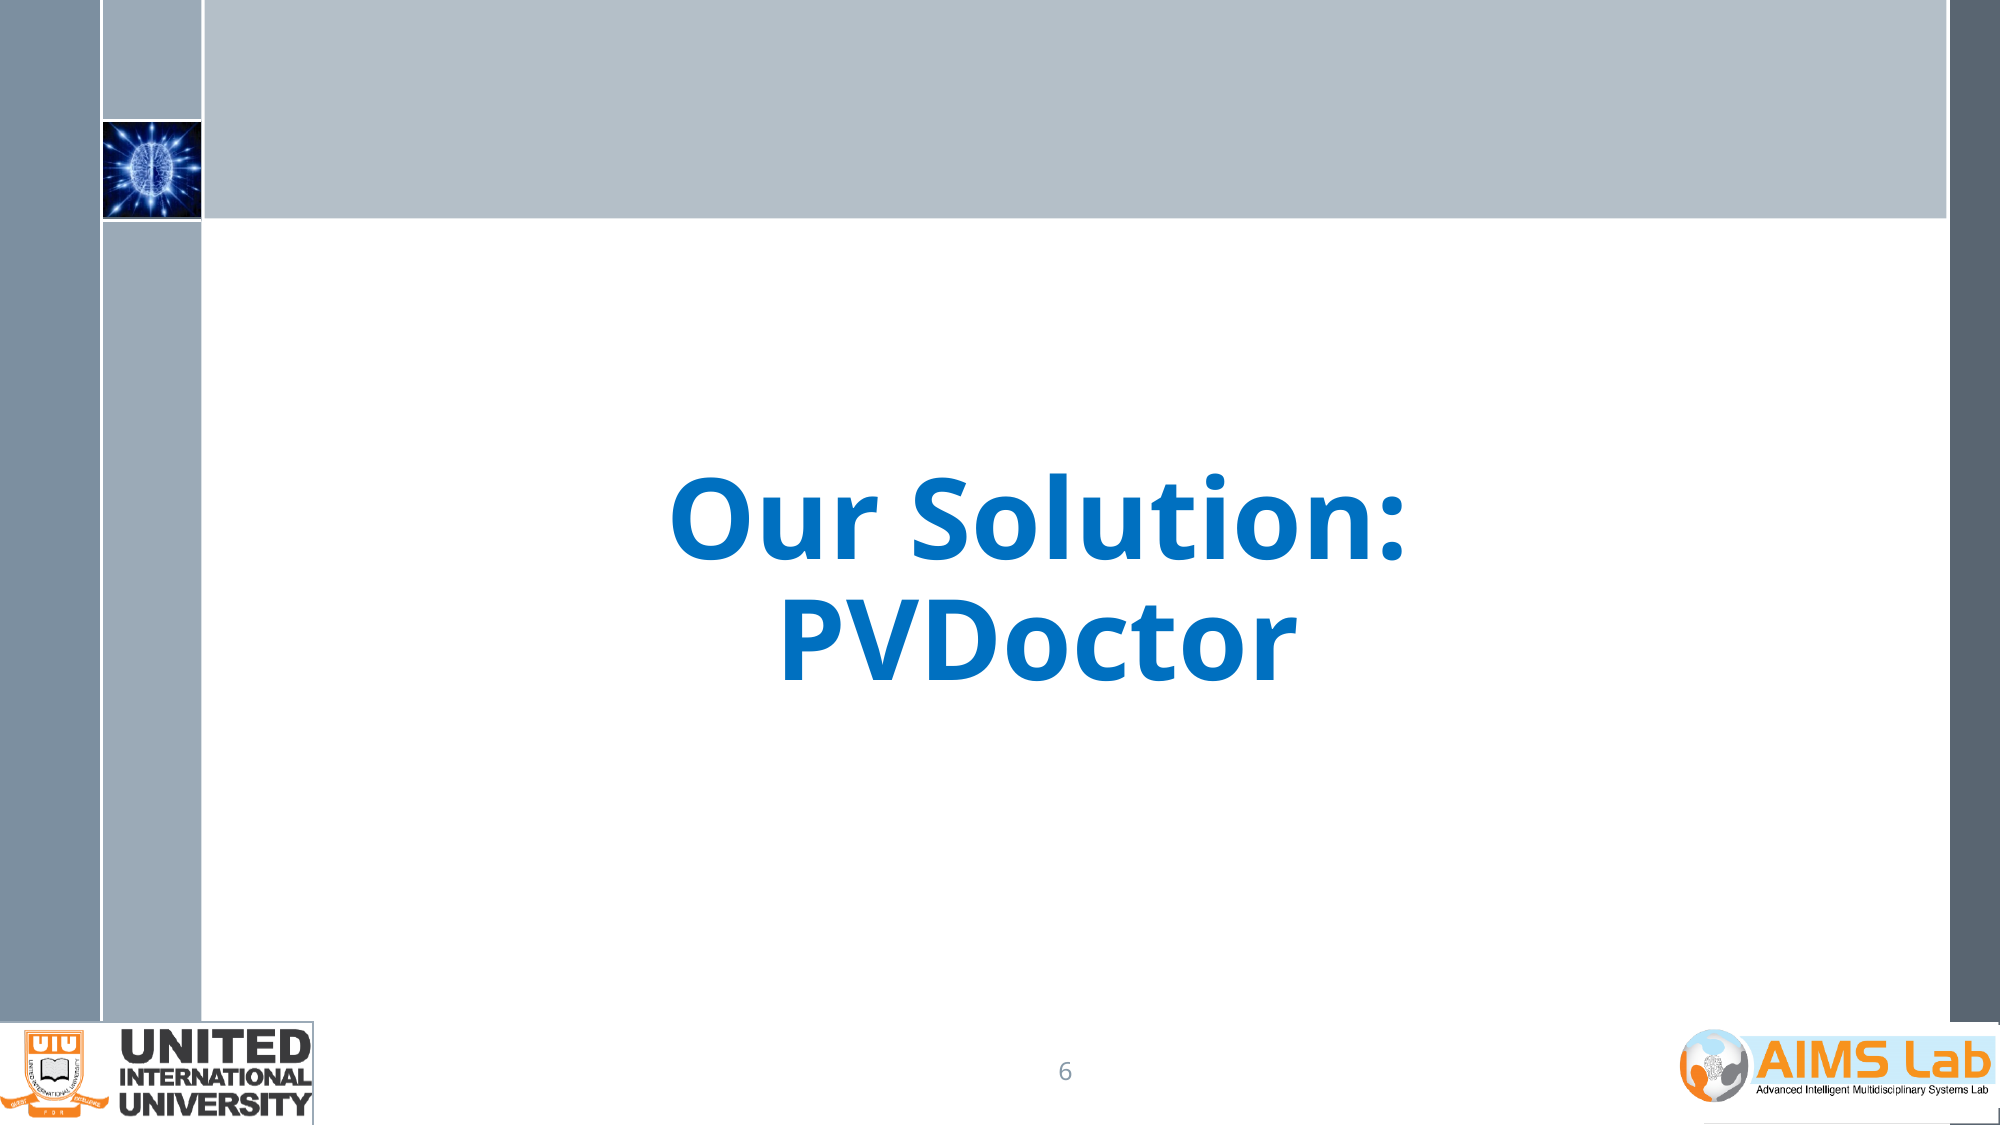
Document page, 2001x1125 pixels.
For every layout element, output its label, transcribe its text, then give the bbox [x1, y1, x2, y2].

title Our Solution: PVDoctor [174, 509, 1900, 713]
picture [103, 122, 201, 217]
slide_number 6 [987, 1042, 1088, 1103]
picture [1674, 1022, 2001, 1125]
picture [0, 1022, 313, 1125]
